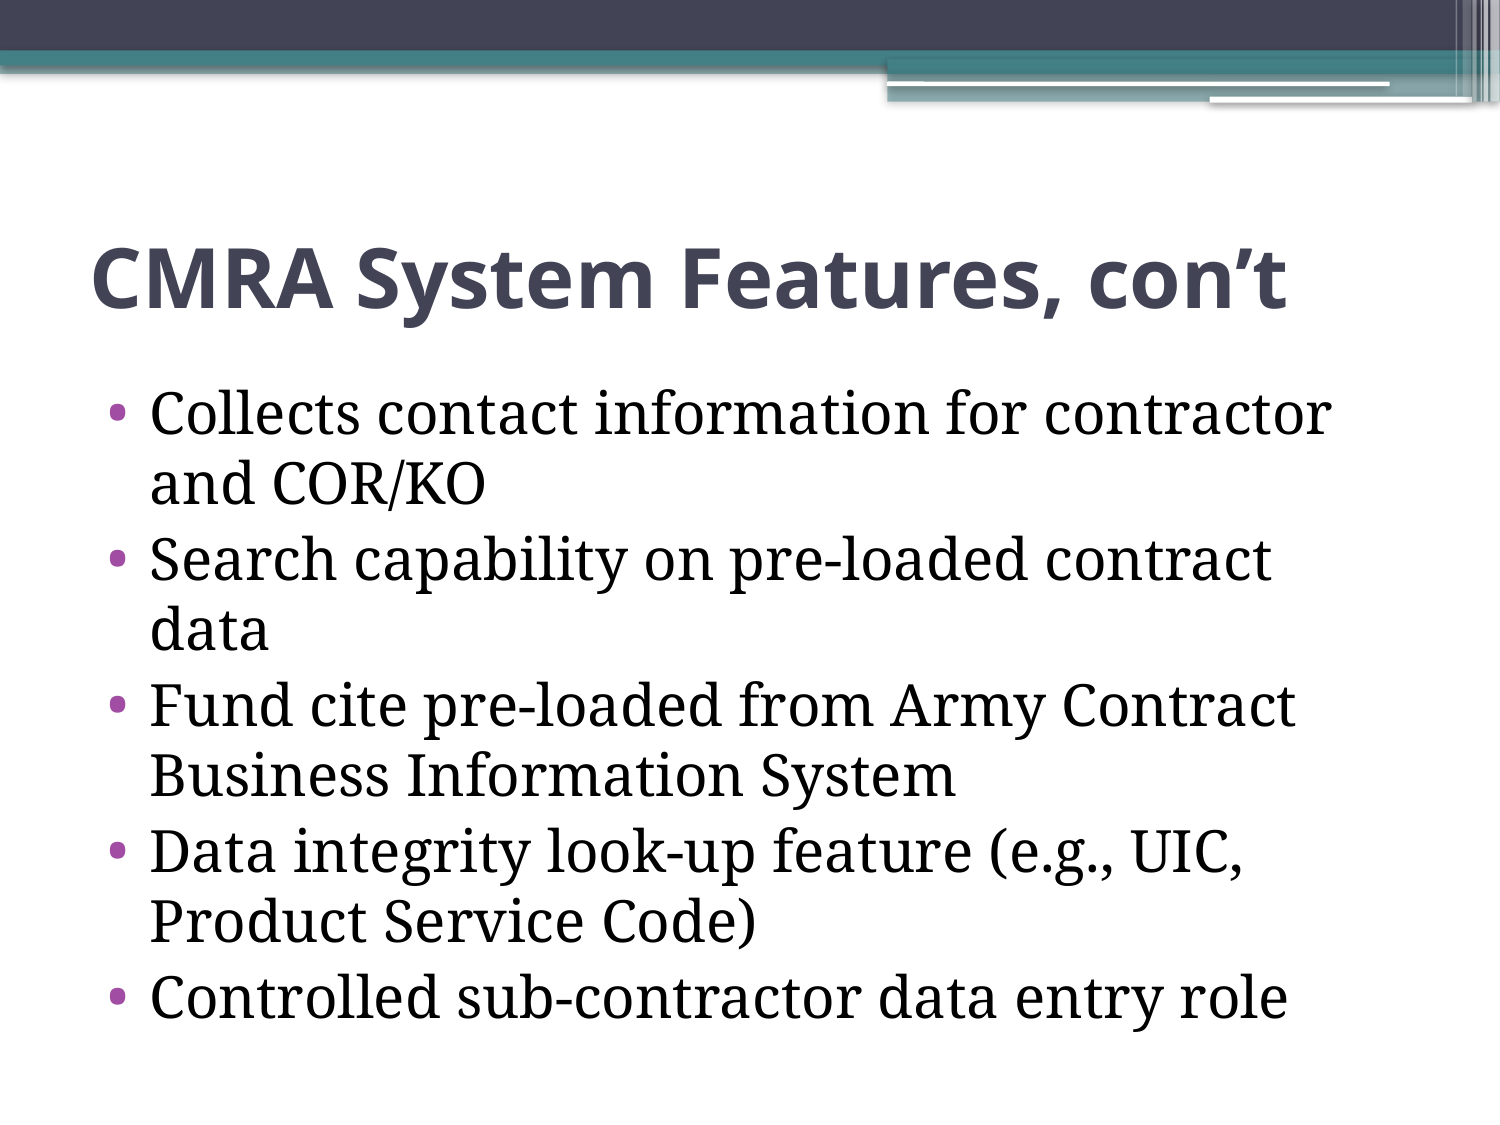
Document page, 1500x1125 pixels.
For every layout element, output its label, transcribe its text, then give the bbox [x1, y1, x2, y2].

title CMRA System Features, con’t [75, 187, 1425, 363]
list Collects contact information for contractor and COR/KO Search capability on pre-loaded contract data Fund cite pre-loaded from Army Contract Business Information System Data integrity look-up feature (e.g., UIC, Product Service Code) Controlled sub-contractor data entry role [75, 368, 1425, 1079]
